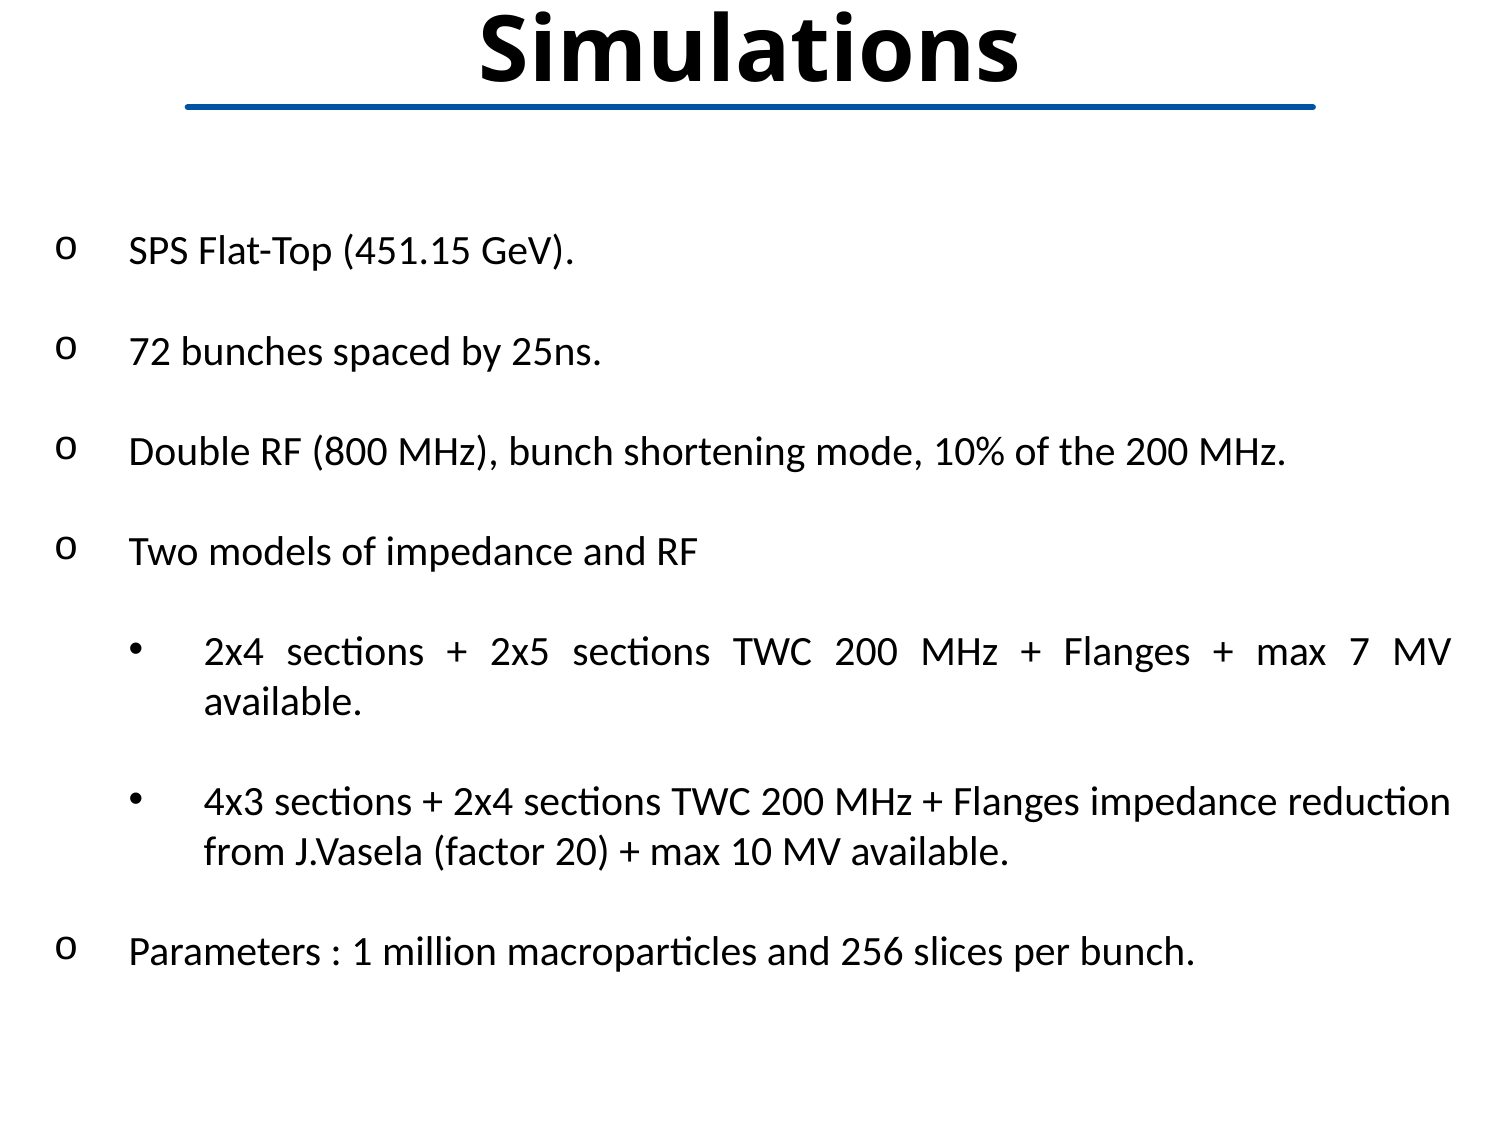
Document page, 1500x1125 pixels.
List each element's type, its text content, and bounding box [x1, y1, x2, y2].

text_box SPS Flat-Top (451.15 GeV). 72 bunches spaced by 25ns. Double RF (800 MHz), bunch shortening mode, 10% of the 200 MHz. Two models of impedance and RF 2x4 sections + 2x5 sections TWC 200 MHz + Flanges + max 7 MV available. 4x3 sections + 2x4 sections TWC 200 MHz + Flanges impedance reduction from J.Vasela (factor 20) + max 10 MV available. Parameters : 1 million macroparticles and 256 slices per bunch. [38, 216, 1468, 982]
title Simulations [0, 0, 1500, 104]
